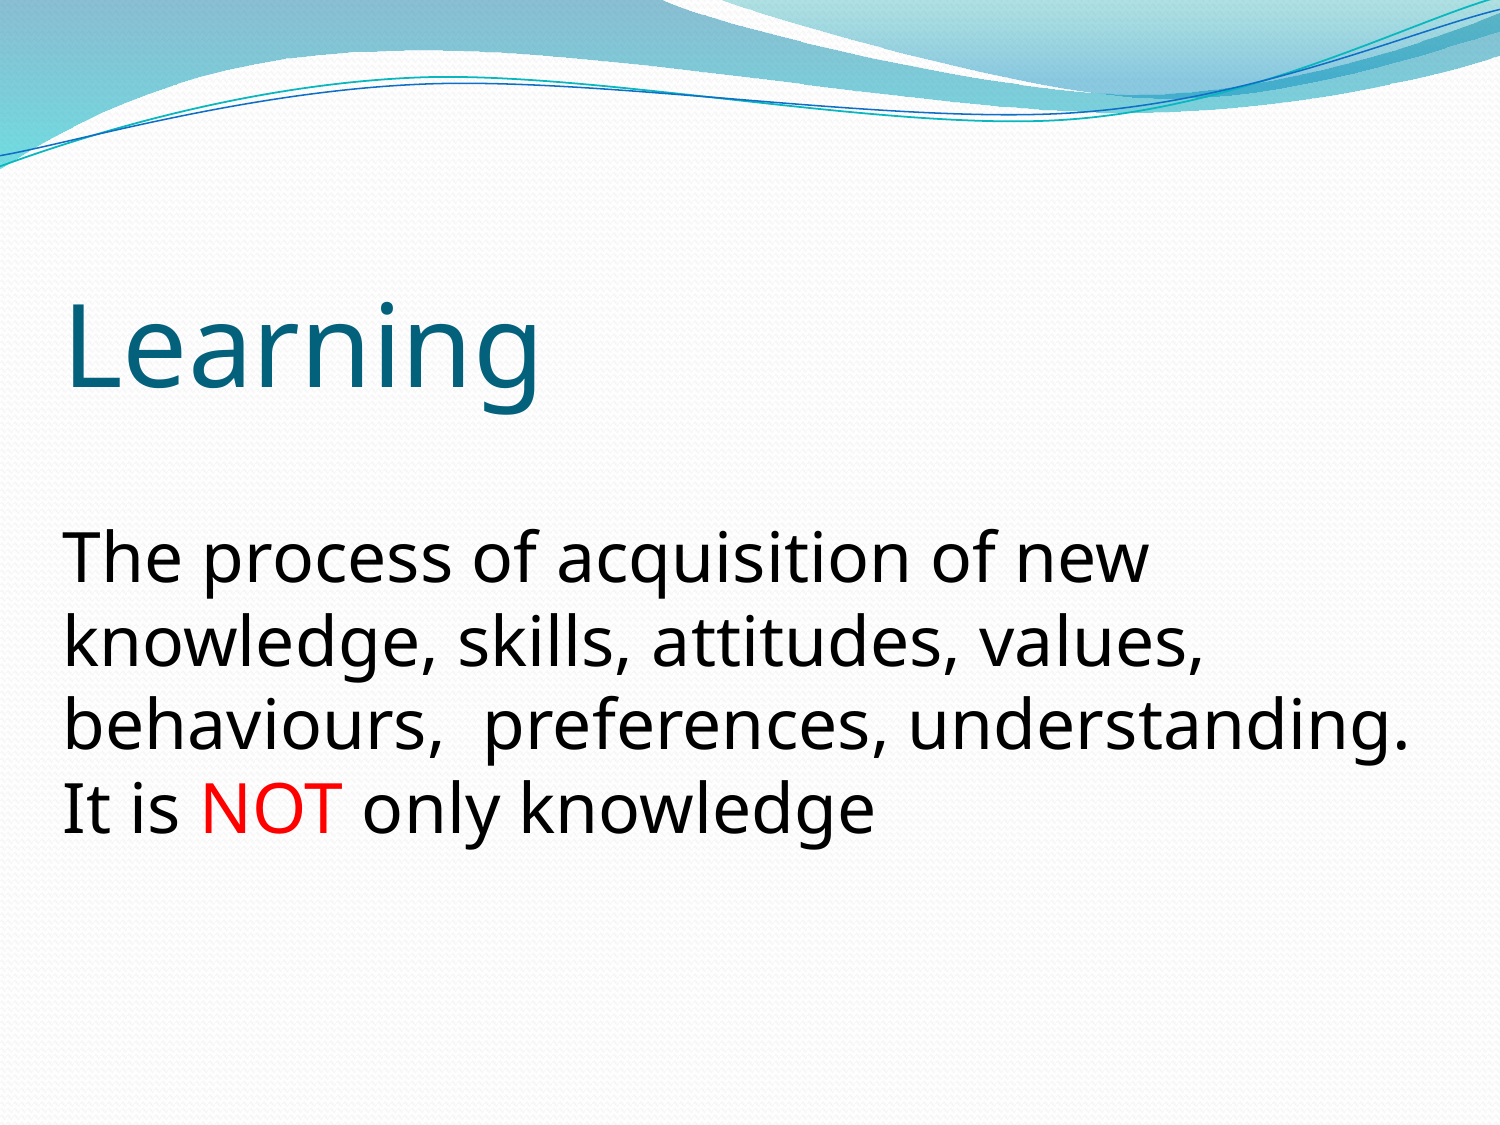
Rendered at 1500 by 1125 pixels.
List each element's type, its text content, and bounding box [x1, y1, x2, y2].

title Learning The process of acquisition of new knowledge, skills, attitudes, values, behaviours, preferences, understanding. It is NOT only knowledge [62, 99, 1426, 951]
